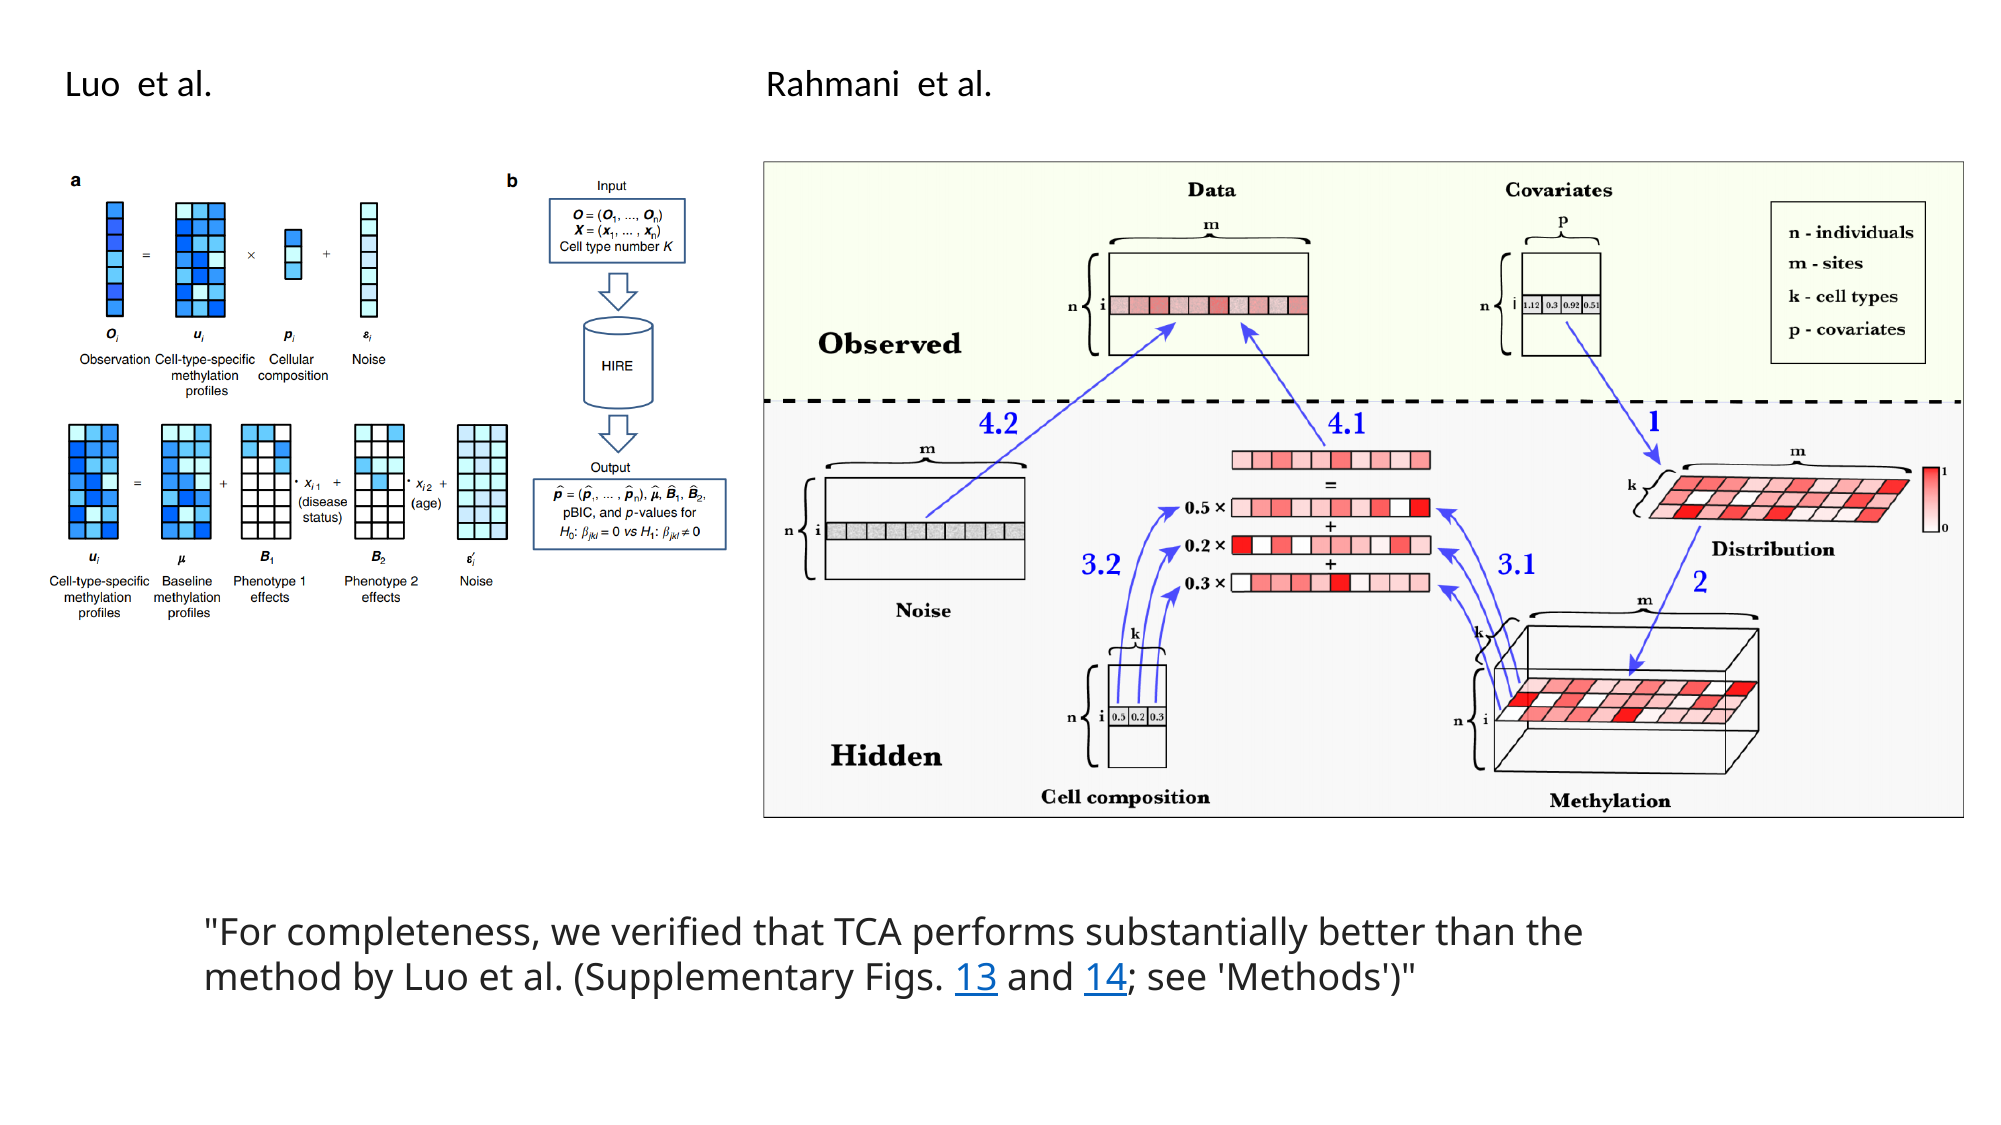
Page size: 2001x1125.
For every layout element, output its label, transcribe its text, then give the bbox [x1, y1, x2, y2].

text_box Luo et al. [50, 51, 501, 112]
text_box "For completeness, we verified that TCA performs substantially better than the method by Luo et al. (Supplementary Figs. 13 and 14; see 'Methods')" [188, 899, 1714, 1011]
text_box Rahmani et al. [751, 51, 1202, 112]
picture [9, 150, 1979, 828]
